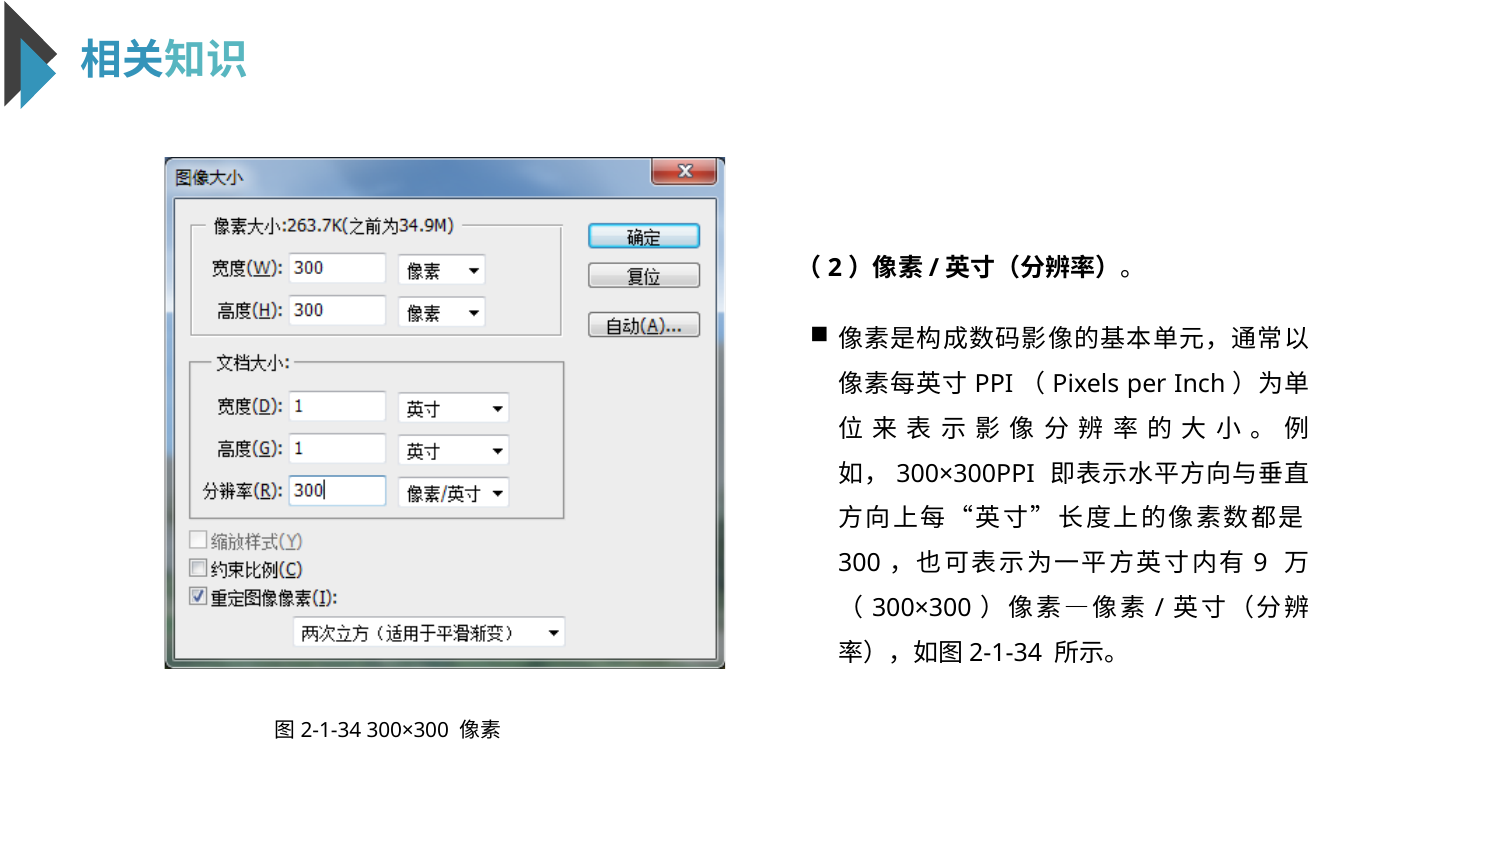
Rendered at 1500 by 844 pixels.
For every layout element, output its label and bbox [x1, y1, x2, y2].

text_box [796, 236, 1335, 711]
text_box [4, 0, 249, 109]
text_box [164, 157, 726, 761]
